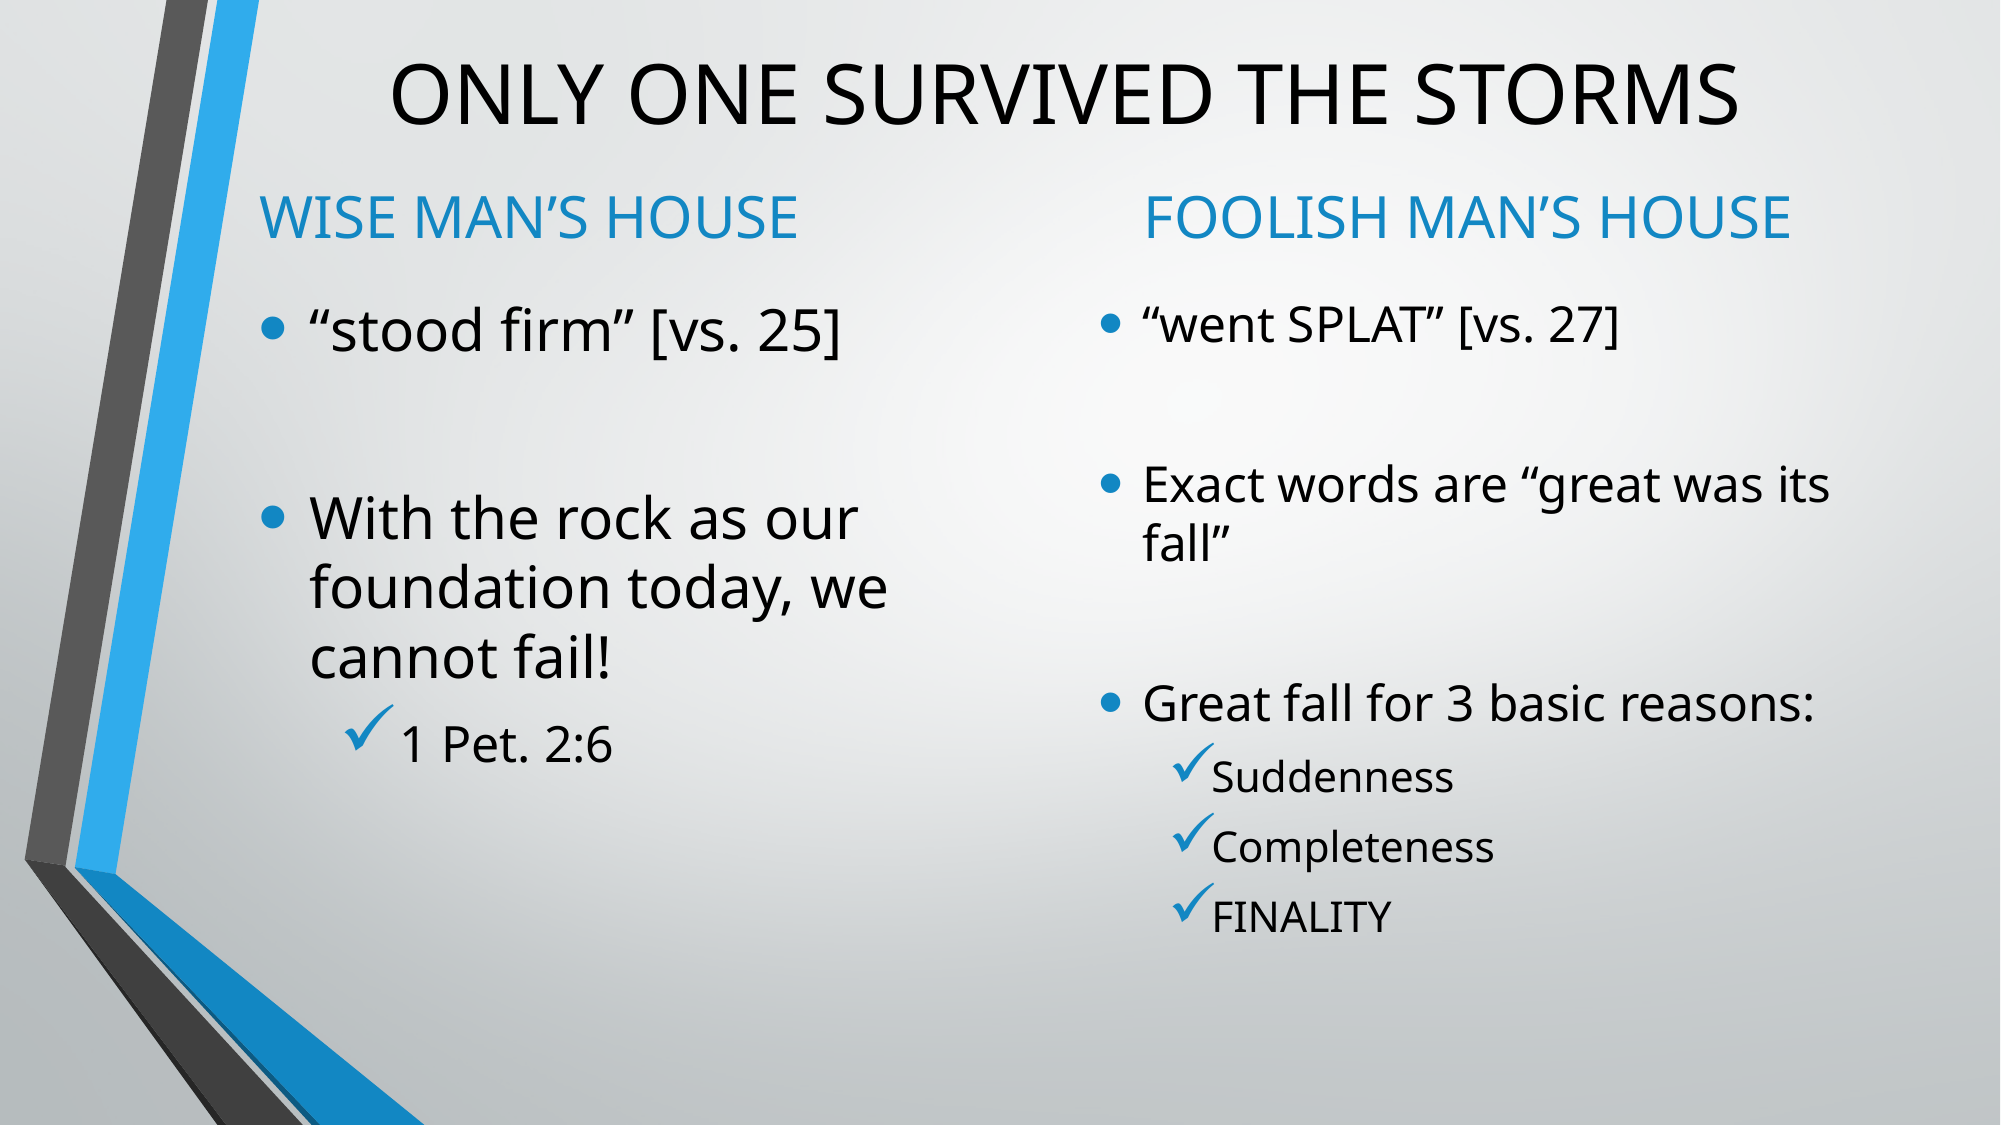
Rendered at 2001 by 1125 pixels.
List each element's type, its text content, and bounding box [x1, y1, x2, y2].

list “stood firm” [vs. 25] With the rock as our foundation today, we cannot fail! 1 Pet. 2:6 [243, 285, 1047, 950]
list FOOLISH MAN’S HOUSE [1128, 163, 1887, 259]
list WISE MAN’S HOUSE [244, 163, 1000, 259]
list “went SPLAT” [vs. 27] Exact words are “great was its fall” Great fall for 3 basic reasons: Suddenness Completeness FINALITY [1083, 285, 1887, 950]
title ONLY ONE SURVIVED THE STORMS [243, 17, 1887, 164]
